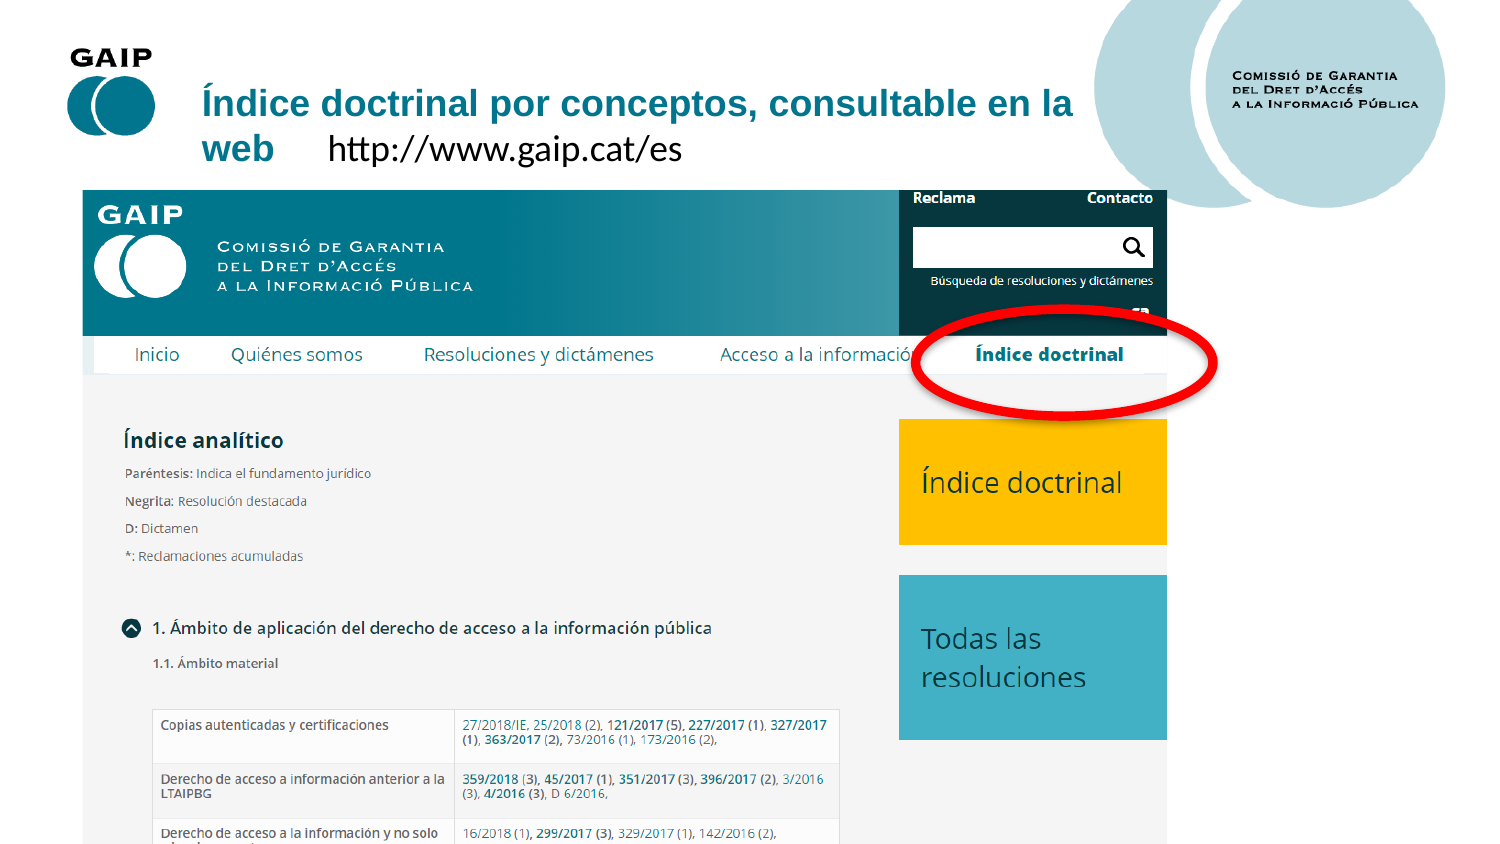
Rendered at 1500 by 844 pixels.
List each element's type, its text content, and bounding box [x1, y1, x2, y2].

text_box Índice doctrinal por conceptos, consultable en la web http://www.gaip.cat/es [187, 71, 1148, 131]
text_box [1171, 324, 1214, 401]
picture [65, 46, 156, 137]
picture [82, 0, 1447, 844]
